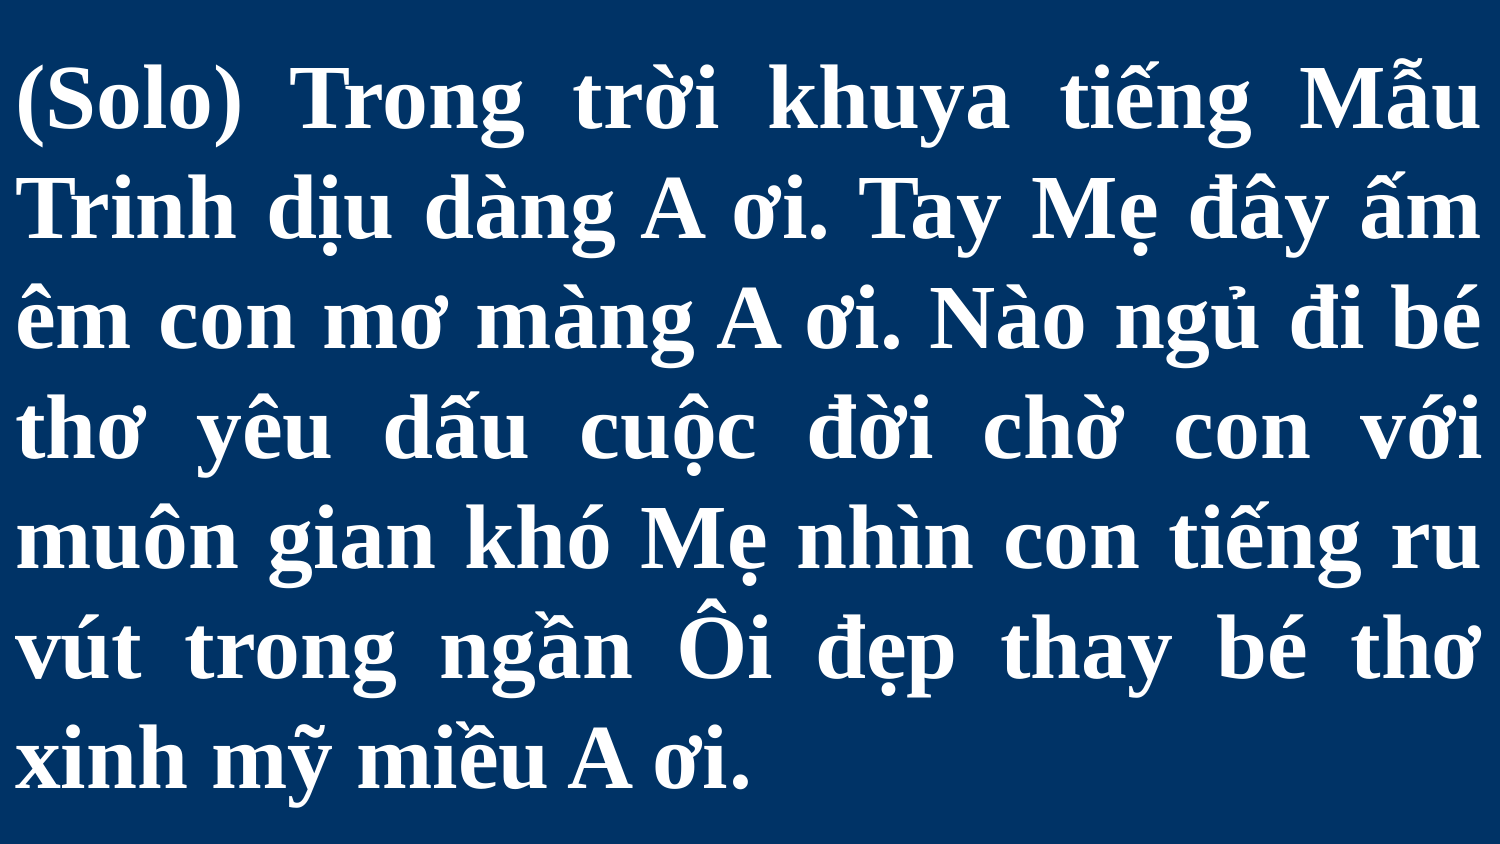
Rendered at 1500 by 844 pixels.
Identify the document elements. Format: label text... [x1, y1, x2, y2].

title (Solo) Trong trời khuya tiếng Mẫu Trinh dịu dàng A ơi. Tay Mẹ đây ấm êm con mơ màng A ơi. Nào ngủ đi bé thơ yêu dấu cuộc đời chờ con với muôn gian khó Mẹ nhìn con tiếng ru vút trong ngần Ôi đẹp thay bé thơ xinh mỹ miều A ơi. [0, 0, 1500, 844]
